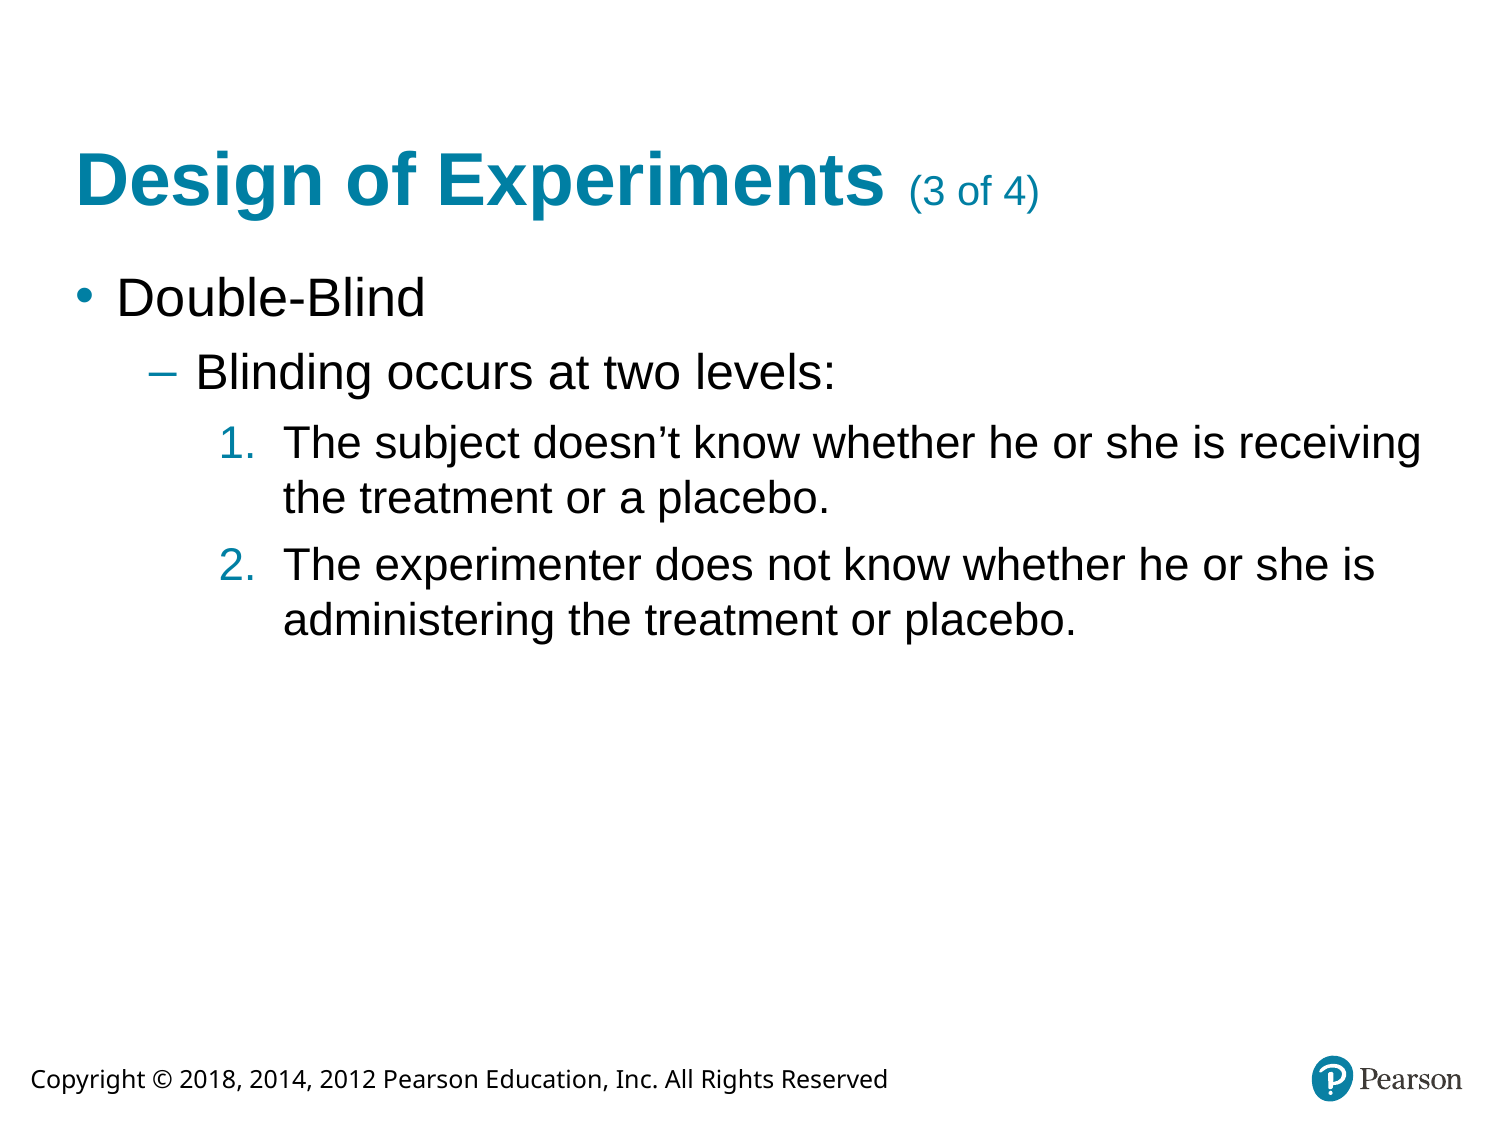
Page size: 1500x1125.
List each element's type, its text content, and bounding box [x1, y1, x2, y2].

title Design of Experiments (3 of 4) [75, 41, 1338, 222]
list Double-Blind Blinding occurs at two levels: The subject doesn’t know whether he or she is receiving the treatment or a placebo. The experimenter does not know whether he or she is administering the treatment or placebo. [75, 262, 1438, 1005]
